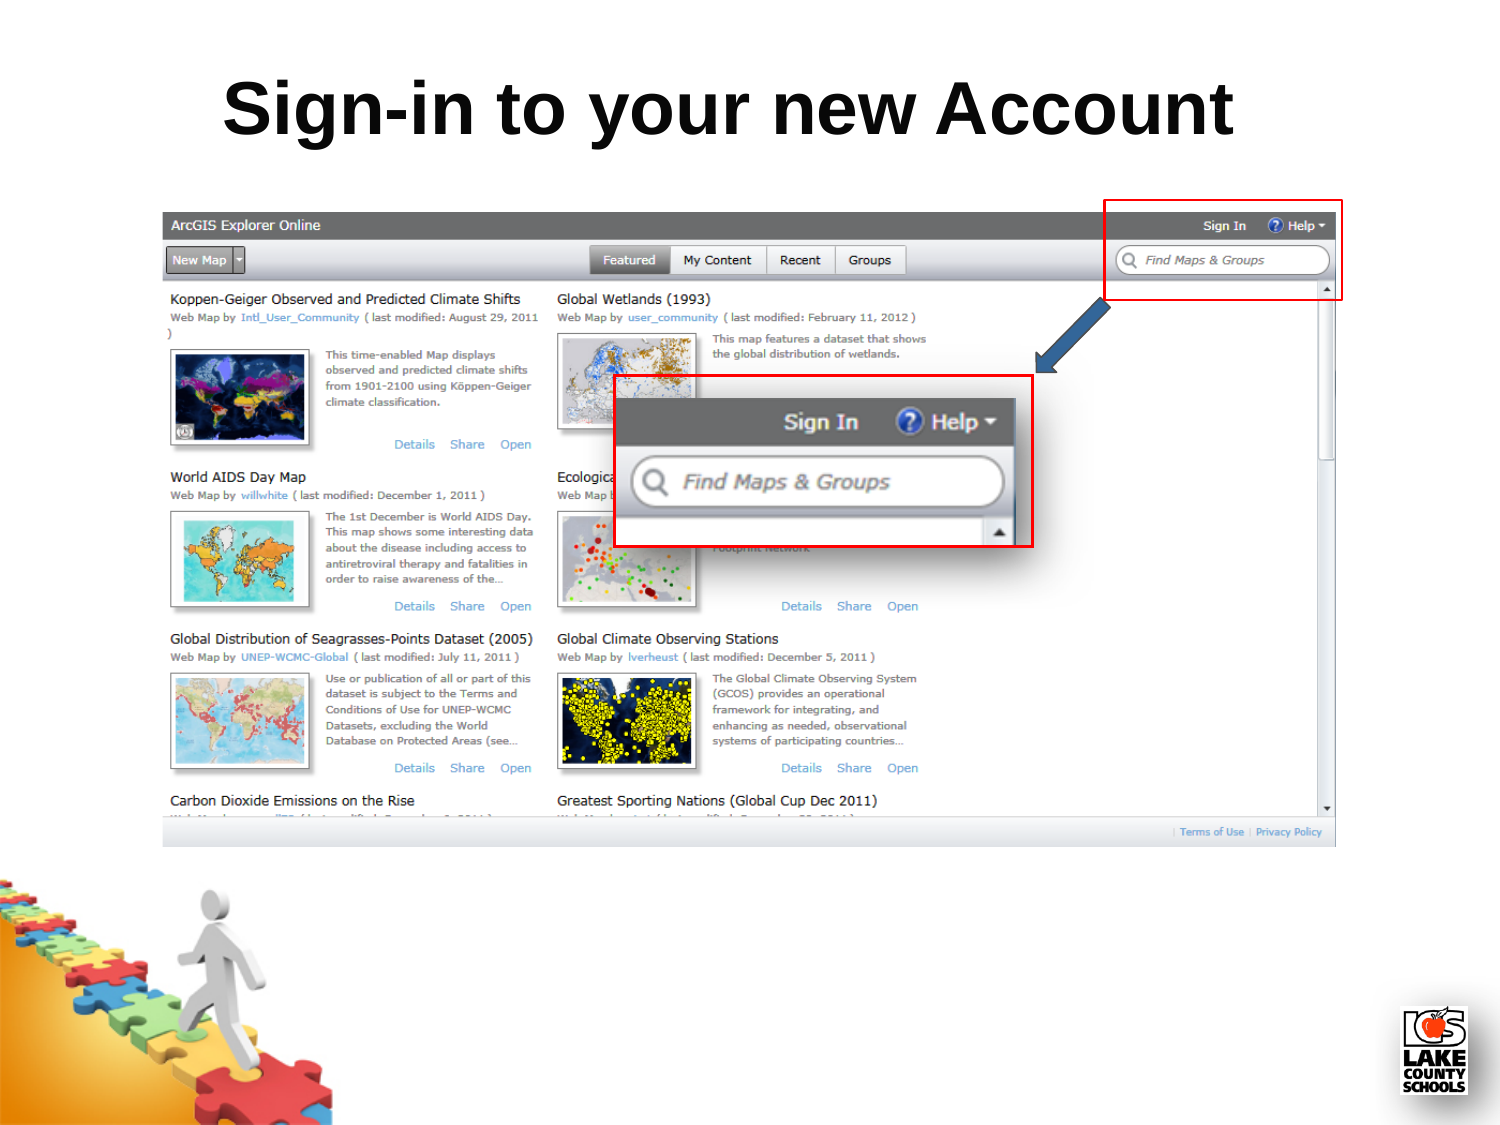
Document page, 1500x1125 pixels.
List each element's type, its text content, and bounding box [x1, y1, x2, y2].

text_box [1104, 200, 1343, 300]
text_box Sign-in to your new Account [74, 12, 1425, 196]
picture [0, 0, 1500, 1125]
